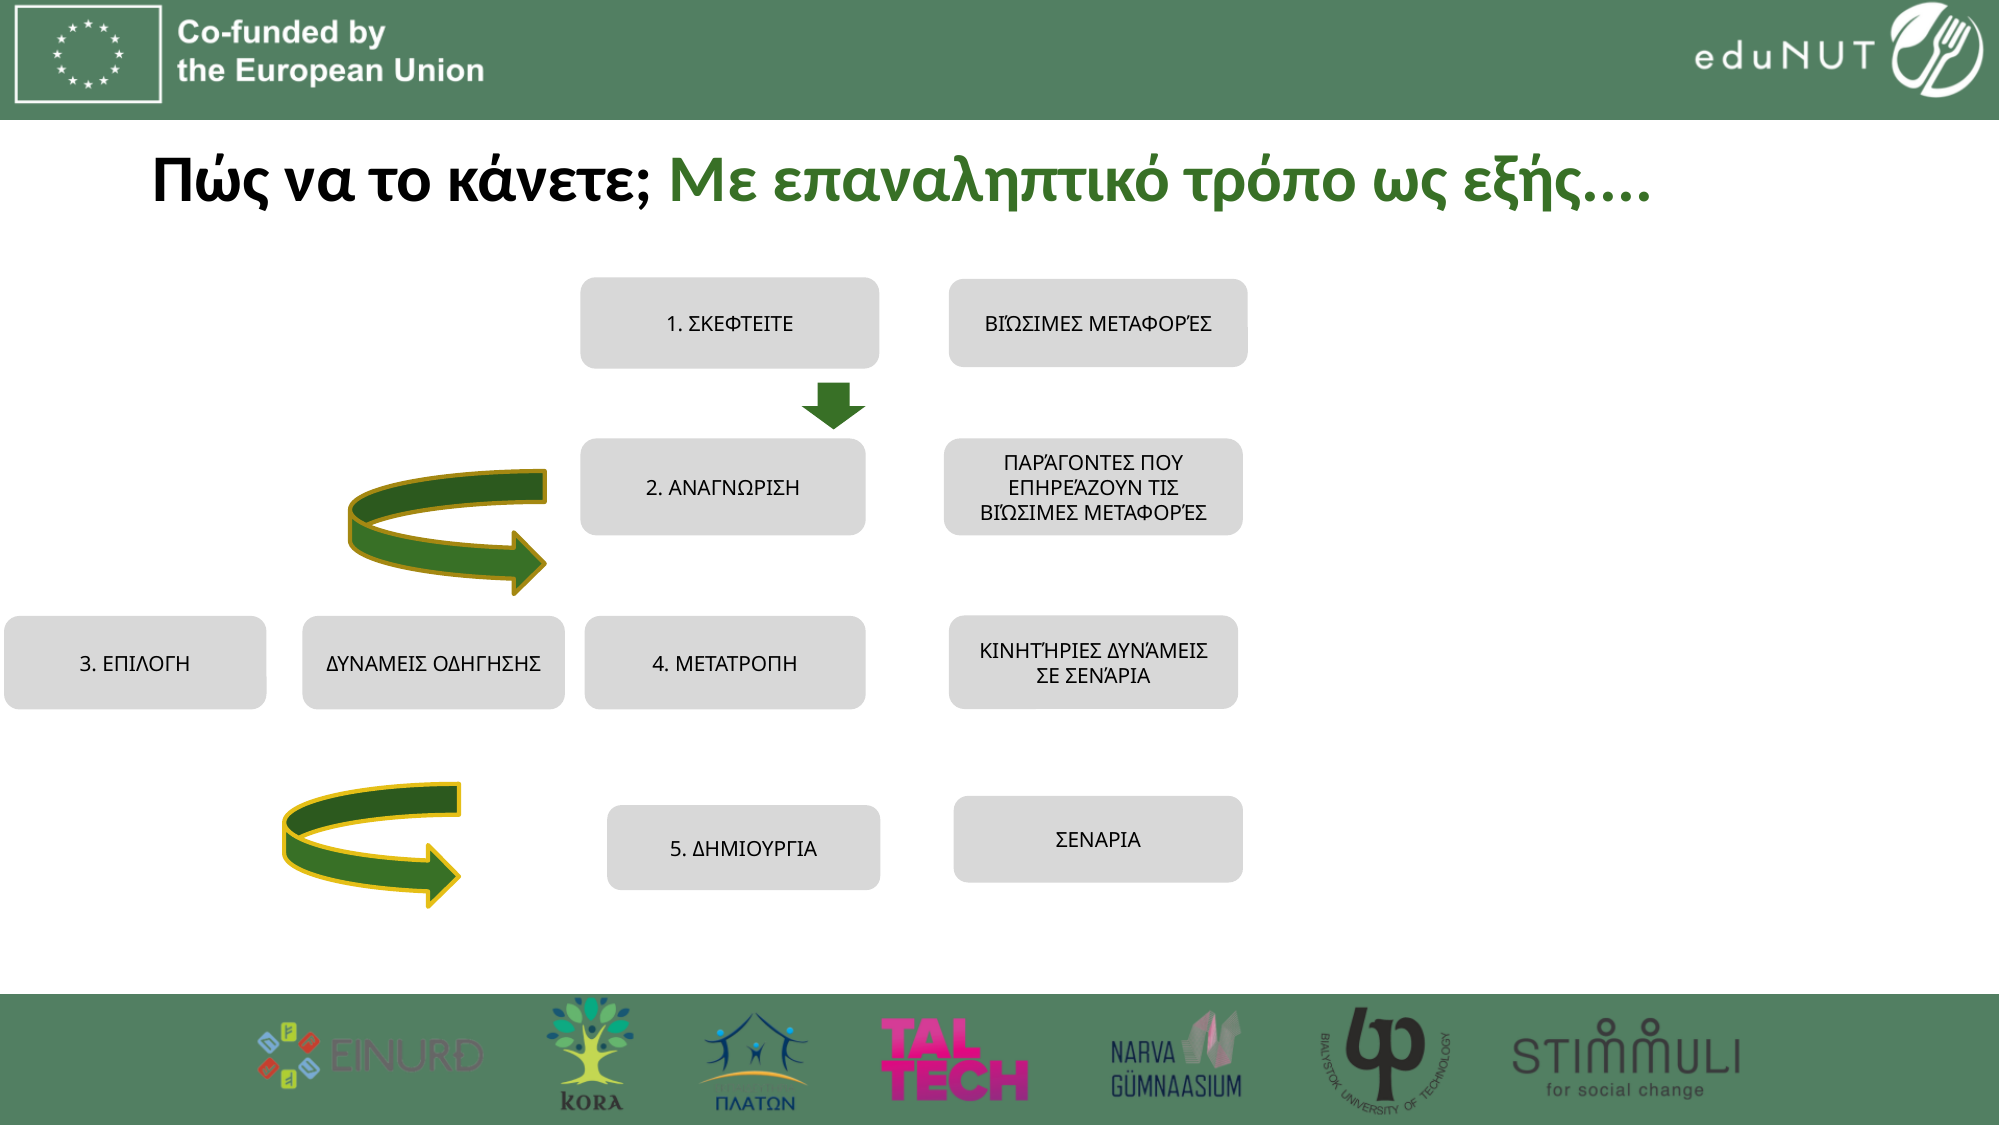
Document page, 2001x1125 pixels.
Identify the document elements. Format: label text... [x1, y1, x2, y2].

text_box ΚΙΝΗΤΉΡΙΕΣ ΔΥΝΆΜΕΙΣ ΣΕ ΣΕΝΆΡΙΑ [948, 615, 1239, 710]
text_box ΠΑΡΆΓΟΝΤΕΣ ΠΟΥ ΕΠΗΡΕΆΖΟΥΝ ΤΙΣ ΒΙΏΣΙΜΕΣ ΜΕΤΑΦΟΡΈΣ [943, 438, 1243, 536]
text_box ΒΙΏΣΙΜΕΣ ΜΕΤΑΦΟΡΈΣ [948, 278, 1248, 368]
text_box [801, 382, 866, 430]
text_box 2. ΑΝΑΓΝΩΡΙΣΗ [580, 438, 866, 536]
text_box 4. ΜΕΤΑΤΡΟΠΗ [584, 615, 866, 710]
text_box ΣΕΝΑΡΙΑ [953, 795, 1243, 883]
text_box ΔΥΝΑΜΕΙΣ ΟΔΗΓΗΣΗΣ [302, 615, 565, 710]
text_box 1. ΣΚΕΦΤΕΙΤΕ [580, 277, 880, 369]
text_box [349, 471, 545, 595]
text_box 3. ΕΠΙΛΟΓΗ [4, 615, 267, 710]
picture [0, 994, 1999, 1125]
title Πώς να το κάνετε; Με επαναληπτικό τρόπο ως εξής.... [137, 101, 1862, 258]
text_box [284, 783, 459, 907]
text_box 5. ΔΗΜΙΟΥΡΓΙΑ [607, 805, 881, 891]
picture [0, 0, 1999, 120]
